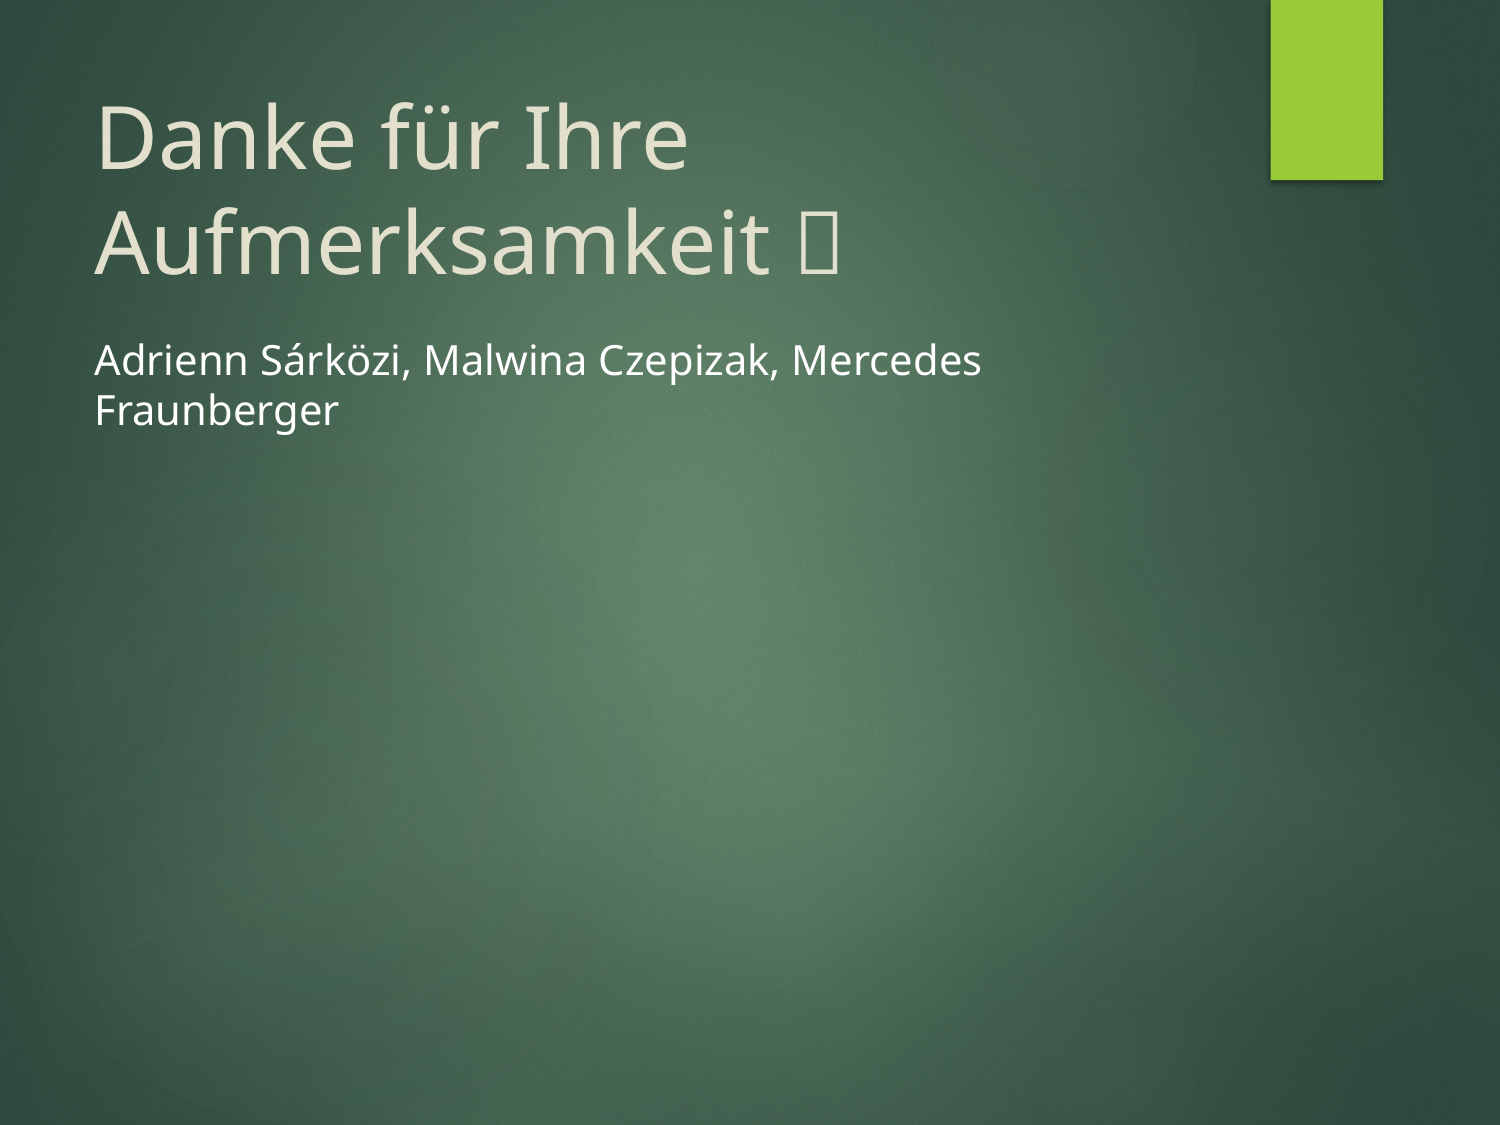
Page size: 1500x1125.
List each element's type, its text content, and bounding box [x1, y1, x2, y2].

list Adrienn Sárközi, Malwina Czepizak, Mercedes Fraunberger [79, 326, 1181, 1015]
title Danke für Ihre Aufmerksamkeit  [79, 74, 1237, 304]
